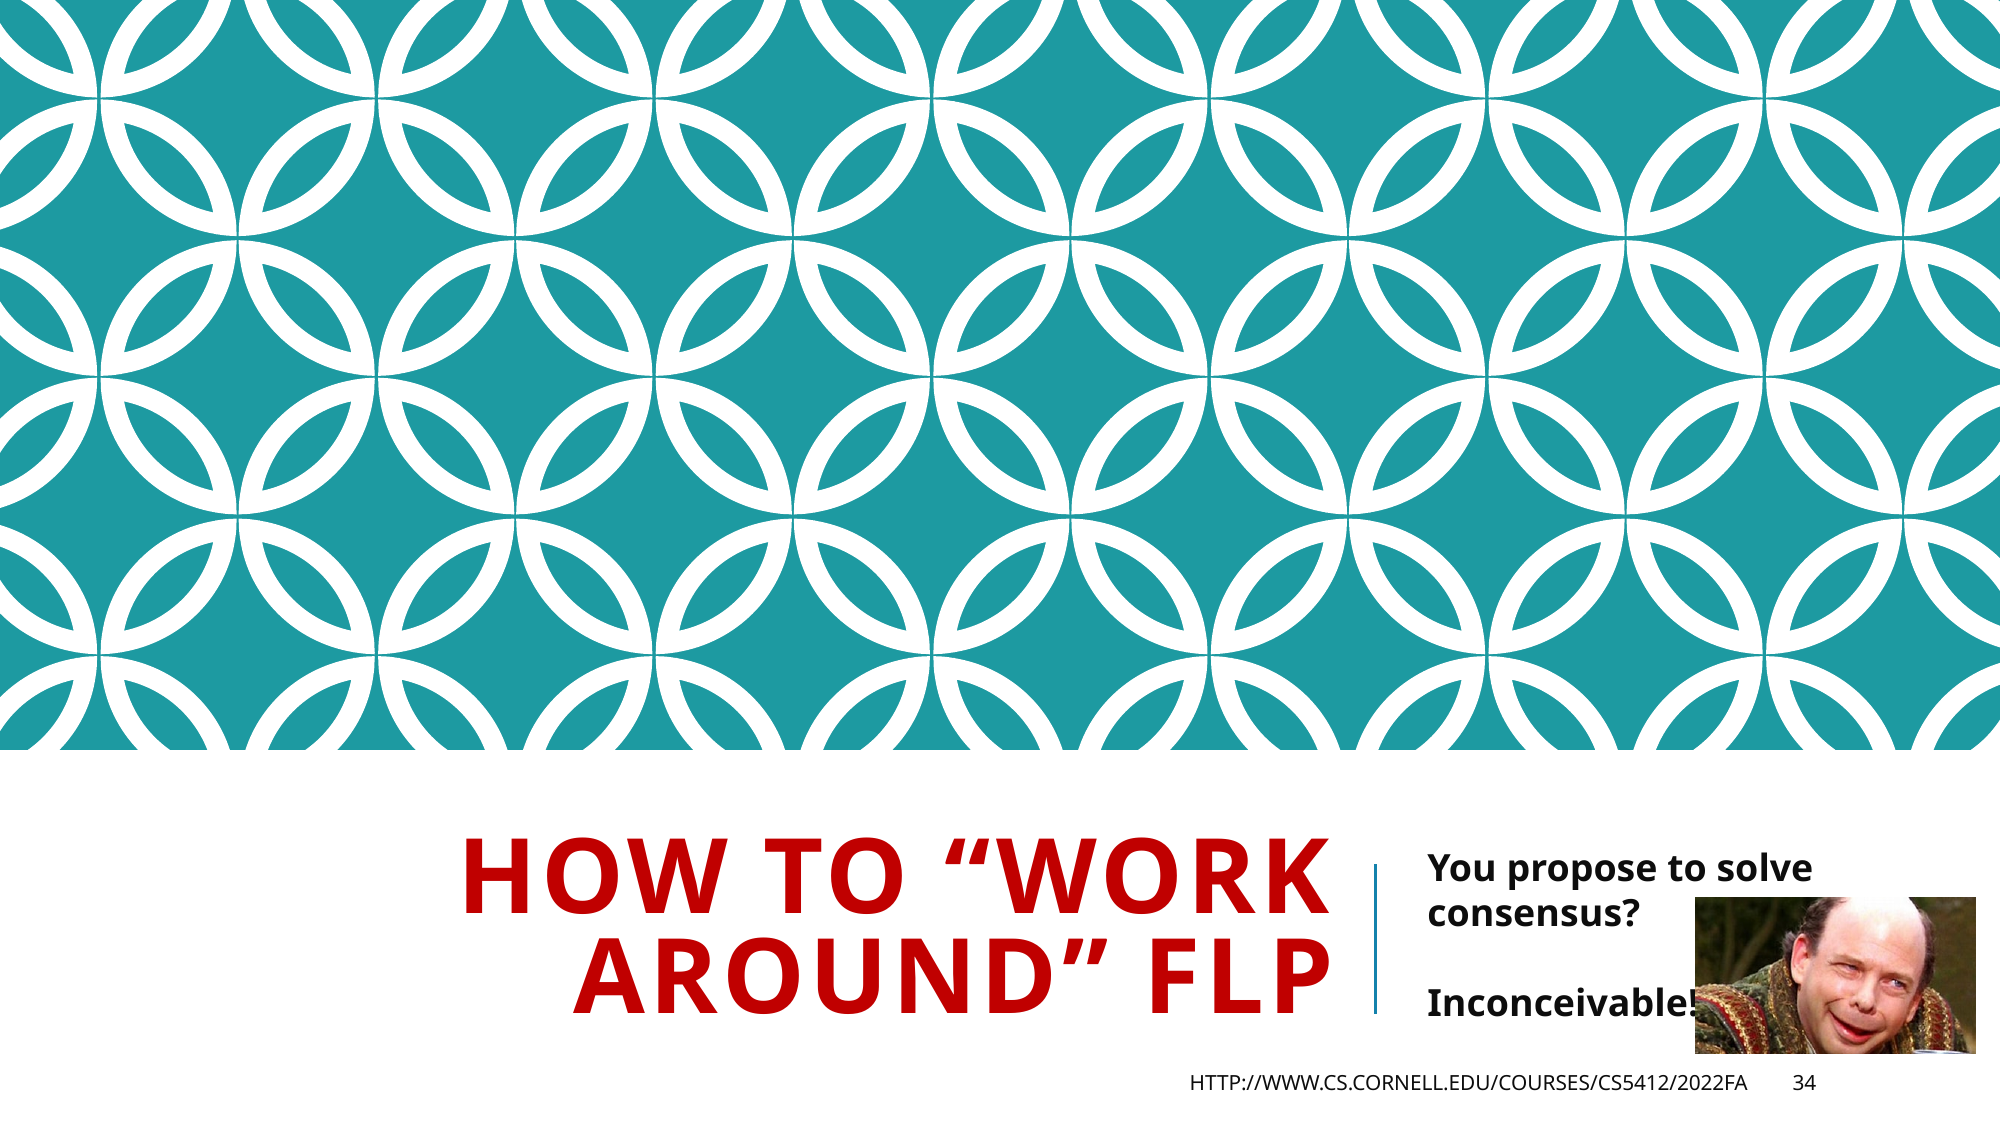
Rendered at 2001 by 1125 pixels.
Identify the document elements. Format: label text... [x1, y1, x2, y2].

footer http://www.cs.cornell.edu/courses/cs5412/2022fa [794, 1061, 1763, 1107]
title How to “work around” FLP [75, 813, 1350, 1054]
slide_number 34 [1777, 1062, 1938, 1107]
picture [1695, 897, 1976, 1054]
list You propose to solve consensus? Inconceivable! [1412, 813, 1938, 1054]
